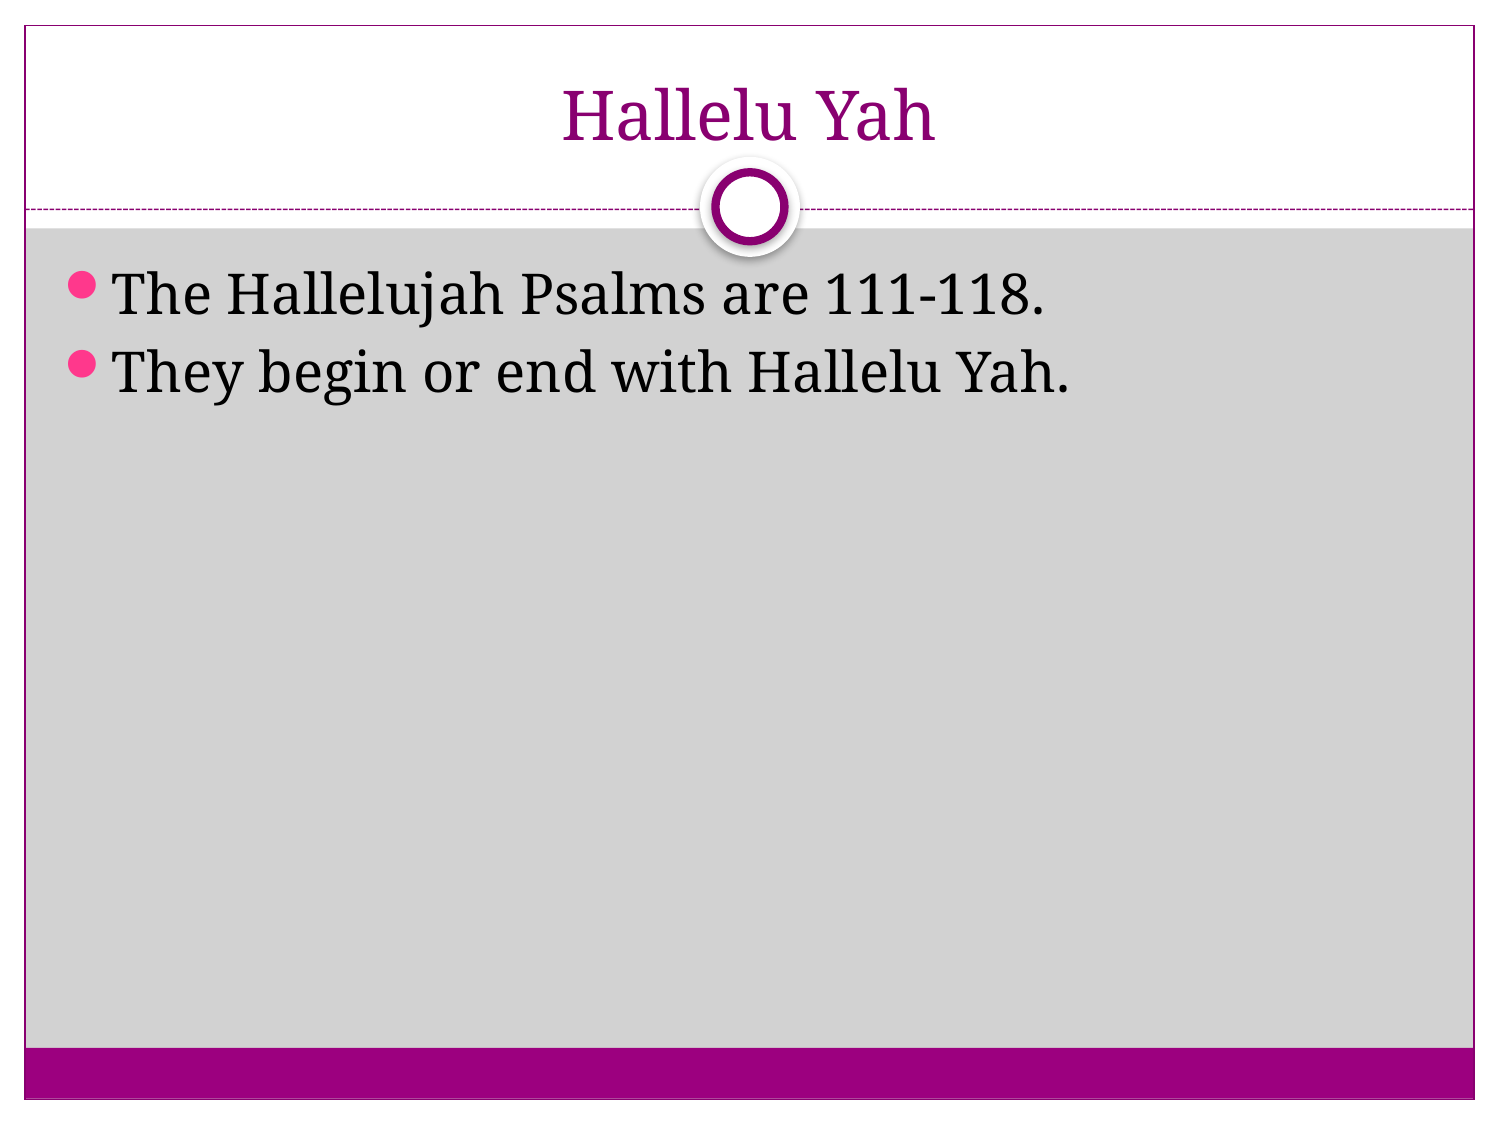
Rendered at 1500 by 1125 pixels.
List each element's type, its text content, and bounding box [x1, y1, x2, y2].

list The Hallelujah Psalms are 111-118. They begin or end with Hallelu Yah. [49, 250, 1445, 1001]
title Hallelu Yah [49, 37, 1450, 162]
